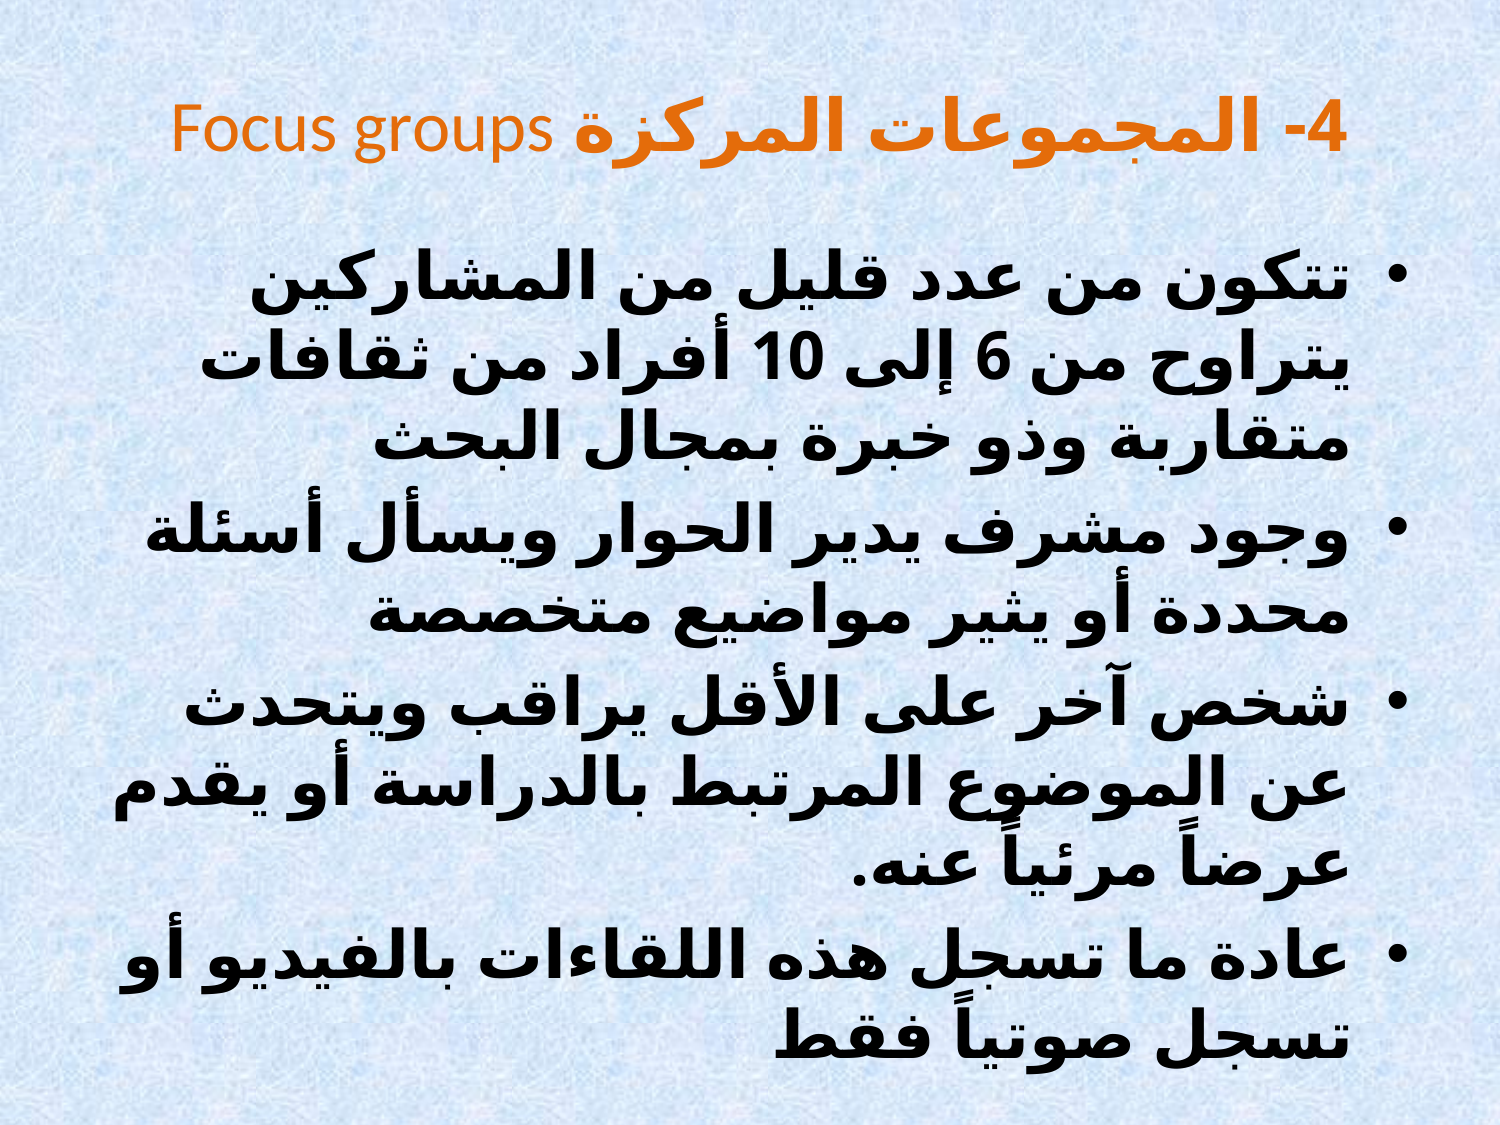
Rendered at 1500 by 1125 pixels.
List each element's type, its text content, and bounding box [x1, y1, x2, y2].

picture [0, 0, 1500, 1125]
list تتكون من عدد قليل من المشاركين يتراوح من 6 إلى 10 أفراد من ثقافات متقاربة وذو خبرة بمجال البحث وجود مشرف يدير الحوار ويسأل أسئلة محددة أو يثير مواضيع متخصصة شخص آخر على الأقل يراقب ويتحدث عن الموضوع المرتبط بالدراسة أو يقدم عرضاً مرئياً عنه. عادة ما تسجل هذه اللقاءات بالفيديو أو تسجل صوتياً فقط [75, 224, 1425, 968]
title 4- المجموعات المركزة Focus groups [75, 45, 1425, 200]
